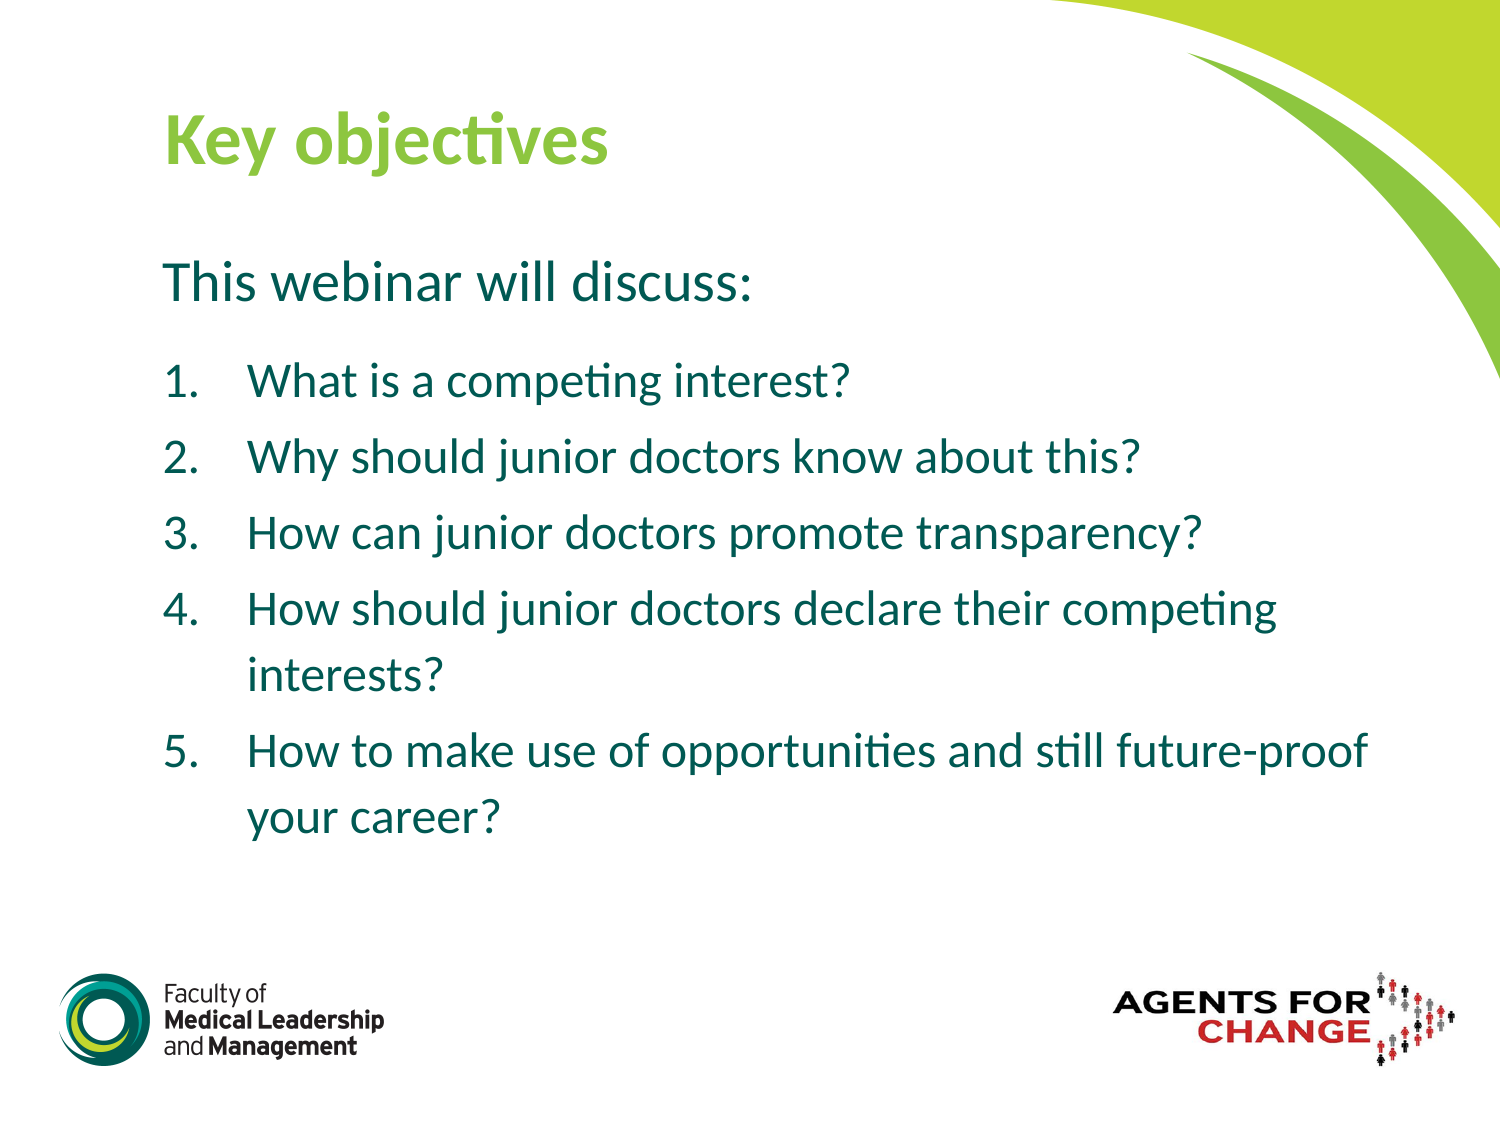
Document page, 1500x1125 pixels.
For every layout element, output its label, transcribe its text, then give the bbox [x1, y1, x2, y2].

title Key objectives [150, 99, 1388, 208]
list This webinar will discuss: What is a competing interest? Why should junior doctors know about this? How can junior doctors promote transparency? How should junior doctors declare their competing interests? How to make use of opportunities and still future-proof your career? [147, 208, 1388, 871]
picture [0, 0, 1500, 1125]
